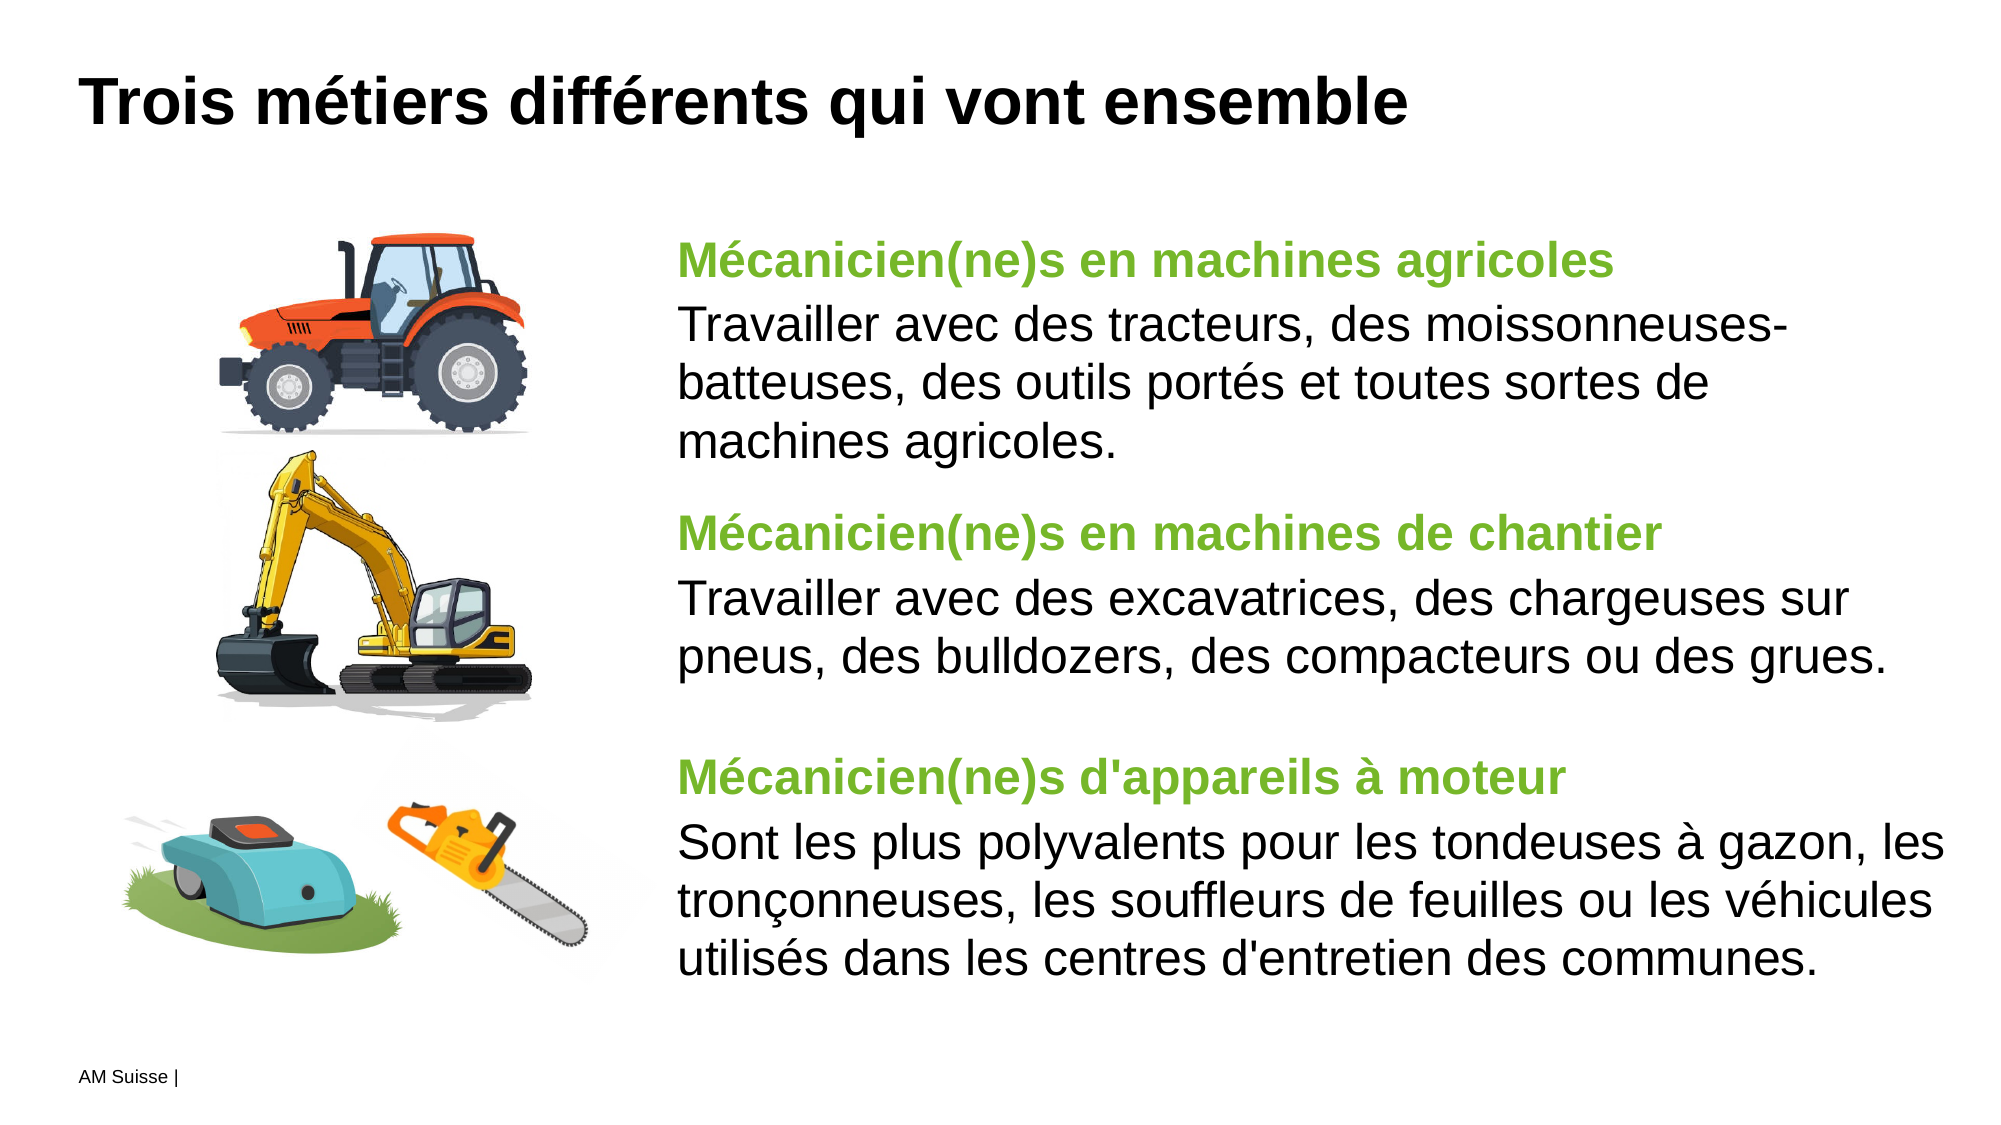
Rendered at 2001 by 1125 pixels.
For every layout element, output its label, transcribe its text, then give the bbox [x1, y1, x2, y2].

picture [140, 175, 608, 722]
title Trois métiers différents qui vont ensemble [78, 67, 1922, 140]
picture [104, 724, 656, 987]
list Mécanicien(ne)s d'appareils à moteur Sont les plus polyvalents pour les tondeuses à gazon, les tronçonneuses, les souffleurs de feuilles ou les véhicules utilisés dans les centres d'entretien des communes. [677, 755, 1983, 980]
text_box Mécanicien(ne)s en machines de chantier Travailler avec des excavatrices, des chargeuses sur pneus, des bulldozers, des compacteurs ou des grues. [677, 504, 1956, 686]
text_box Mécanicien(ne)s en machines agricoles Travailler avec des tracteurs, des moissonneuses-batteuses, des outils portés et toutes sortes de machines agricoles. [677, 230, 1884, 470]
